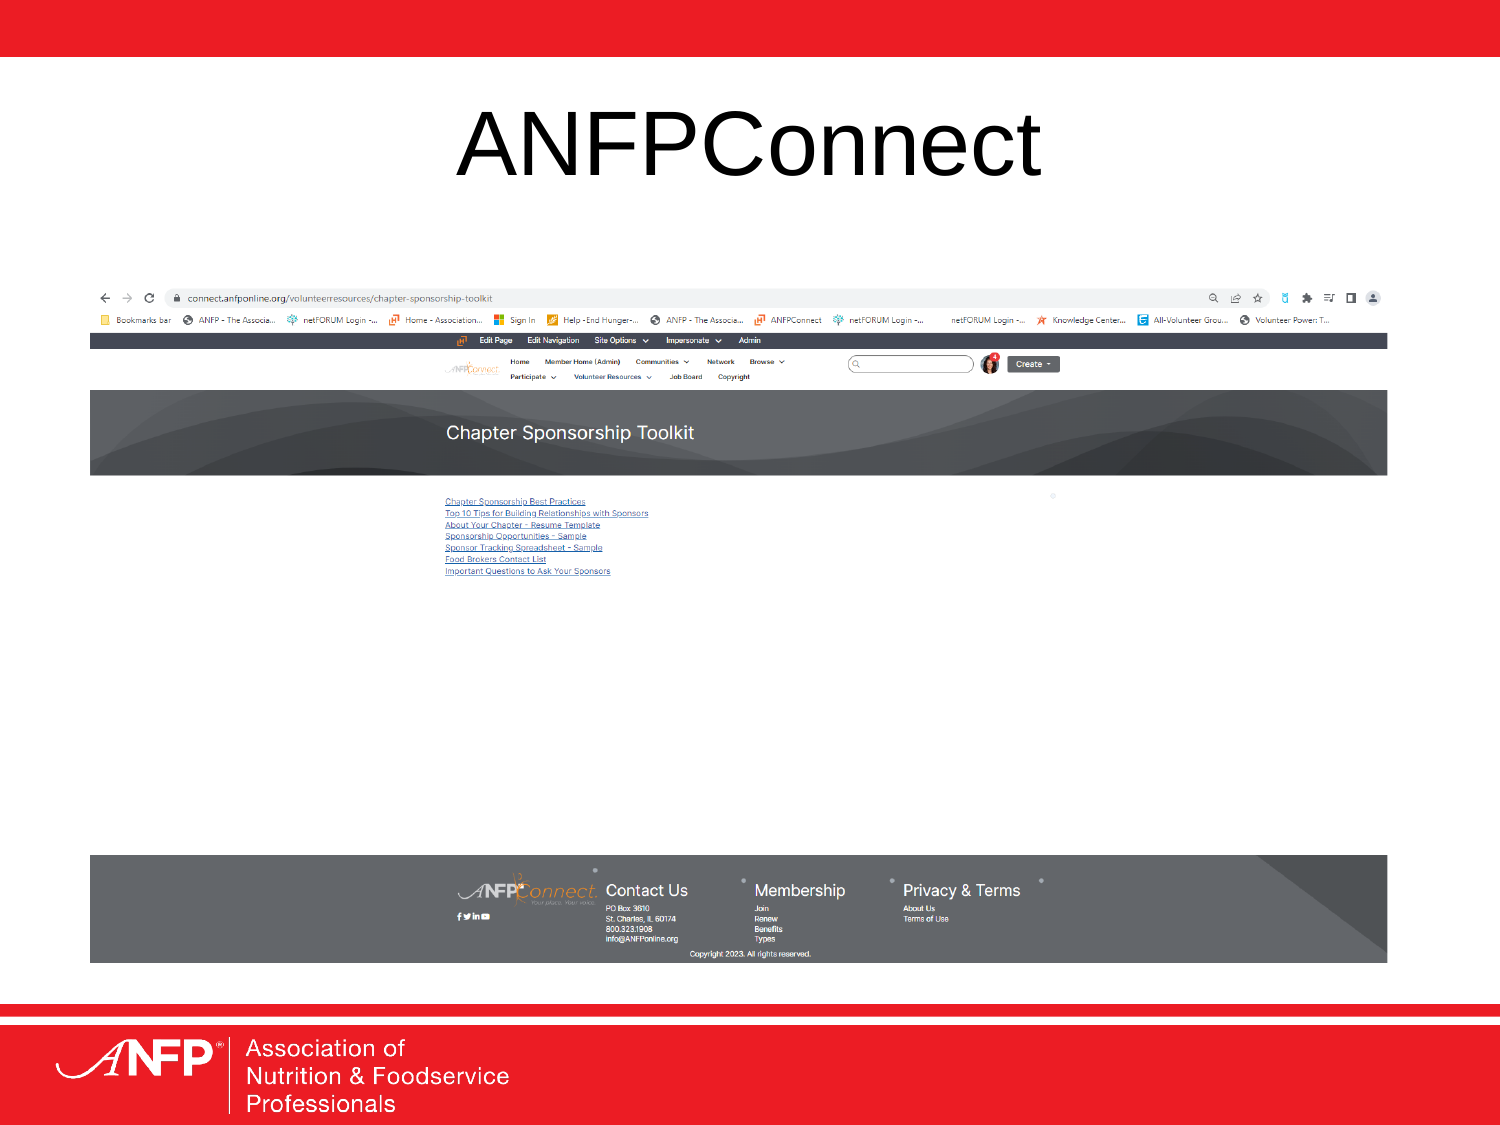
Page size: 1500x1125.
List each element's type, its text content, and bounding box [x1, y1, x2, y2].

picture [50, 1017, 513, 1125]
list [89, 287, 1388, 963]
title ANFPConnect [75, 45, 1425, 233]
